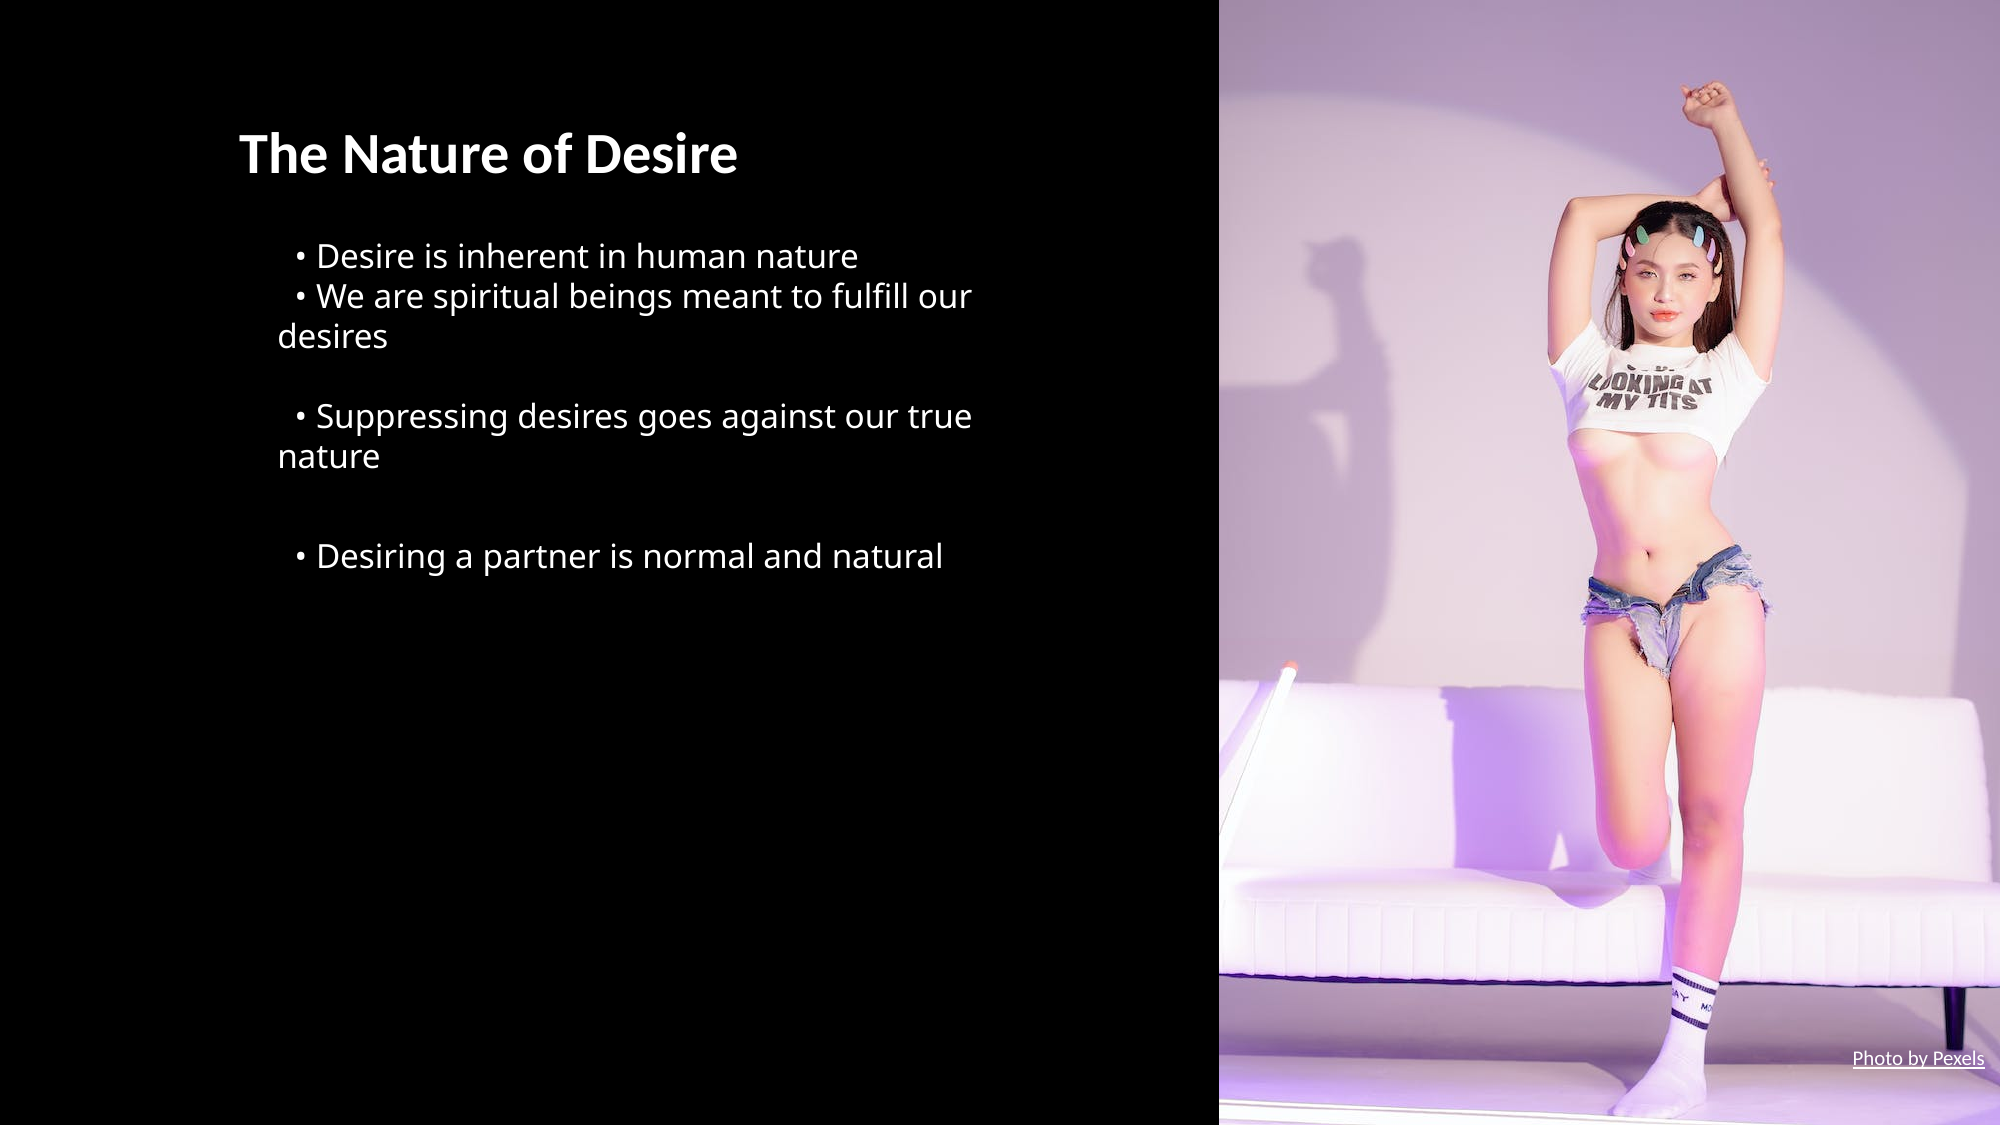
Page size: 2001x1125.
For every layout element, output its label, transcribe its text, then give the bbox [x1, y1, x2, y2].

picture [1219, 0, 2000, 1125]
text_box • Suppressing desires goes against our true nature [262, 397, 1013, 473]
text_box • Desiring a partner is normal and natural [262, 517, 1013, 593]
text_box The Nature of Desire [225, 112, 1219, 188]
text_box • Desire is inherent in human nature [262, 217, 1013, 277]
text_box • We are spiritual beings meant to fulfill our desires [262, 277, 1013, 353]
